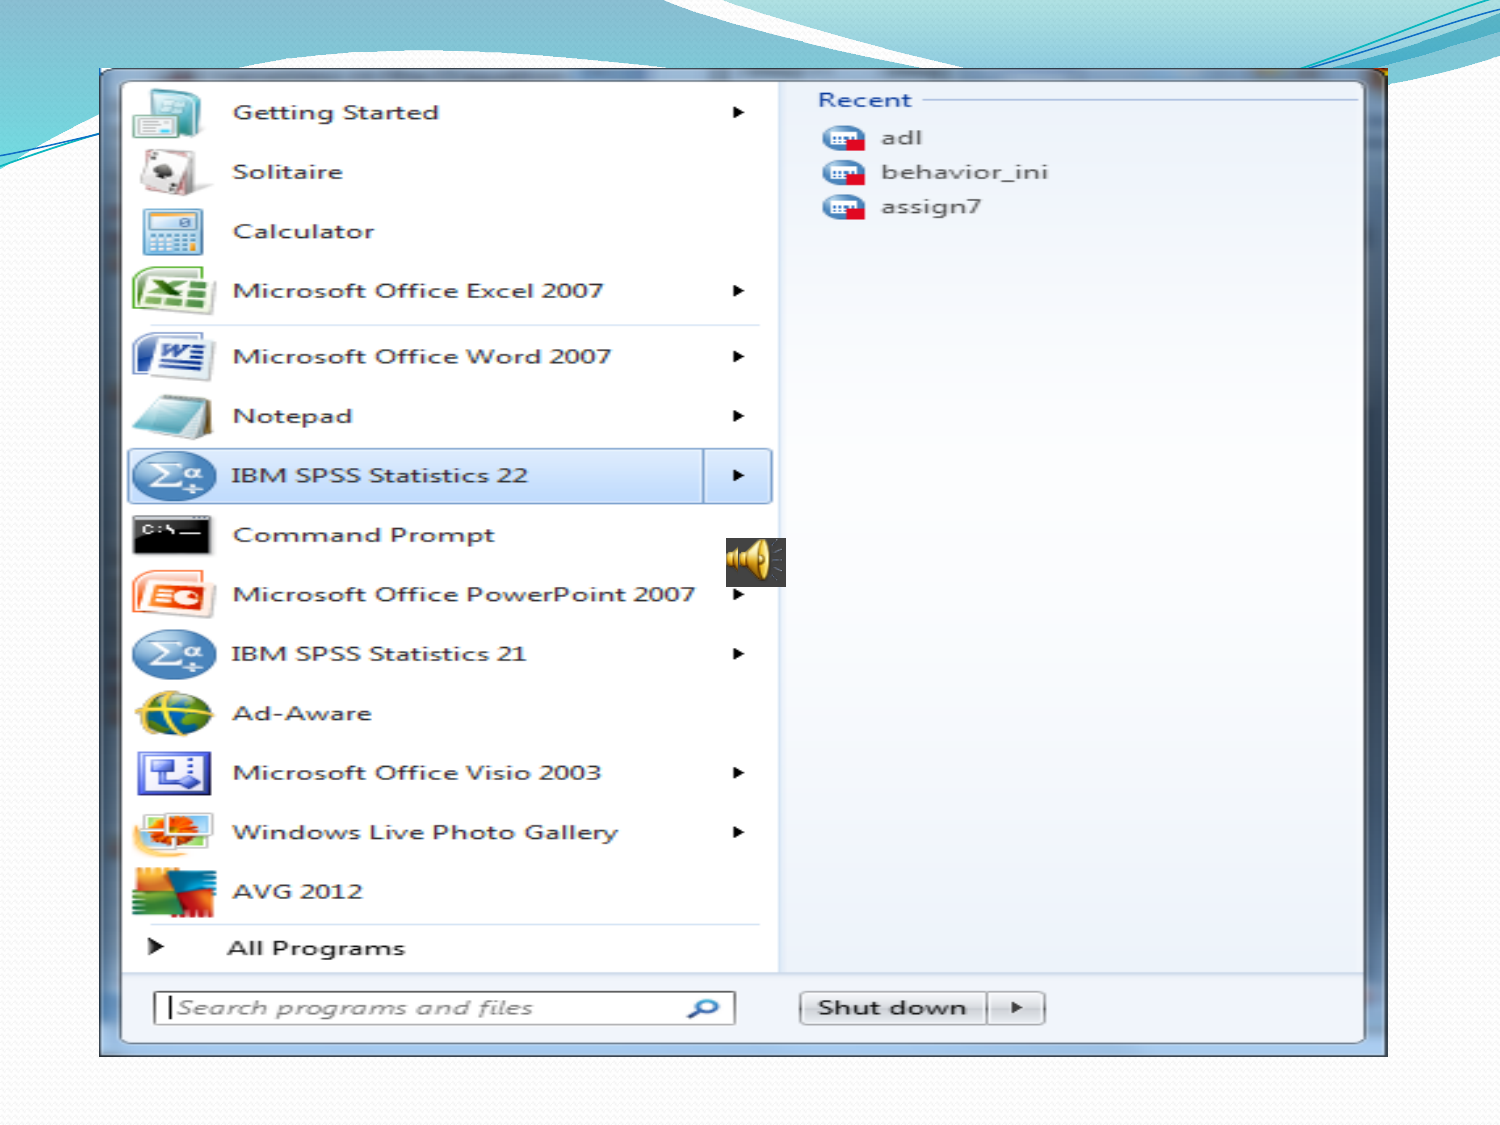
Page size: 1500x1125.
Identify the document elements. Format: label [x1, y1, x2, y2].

picture [99, 68, 1388, 1057]
